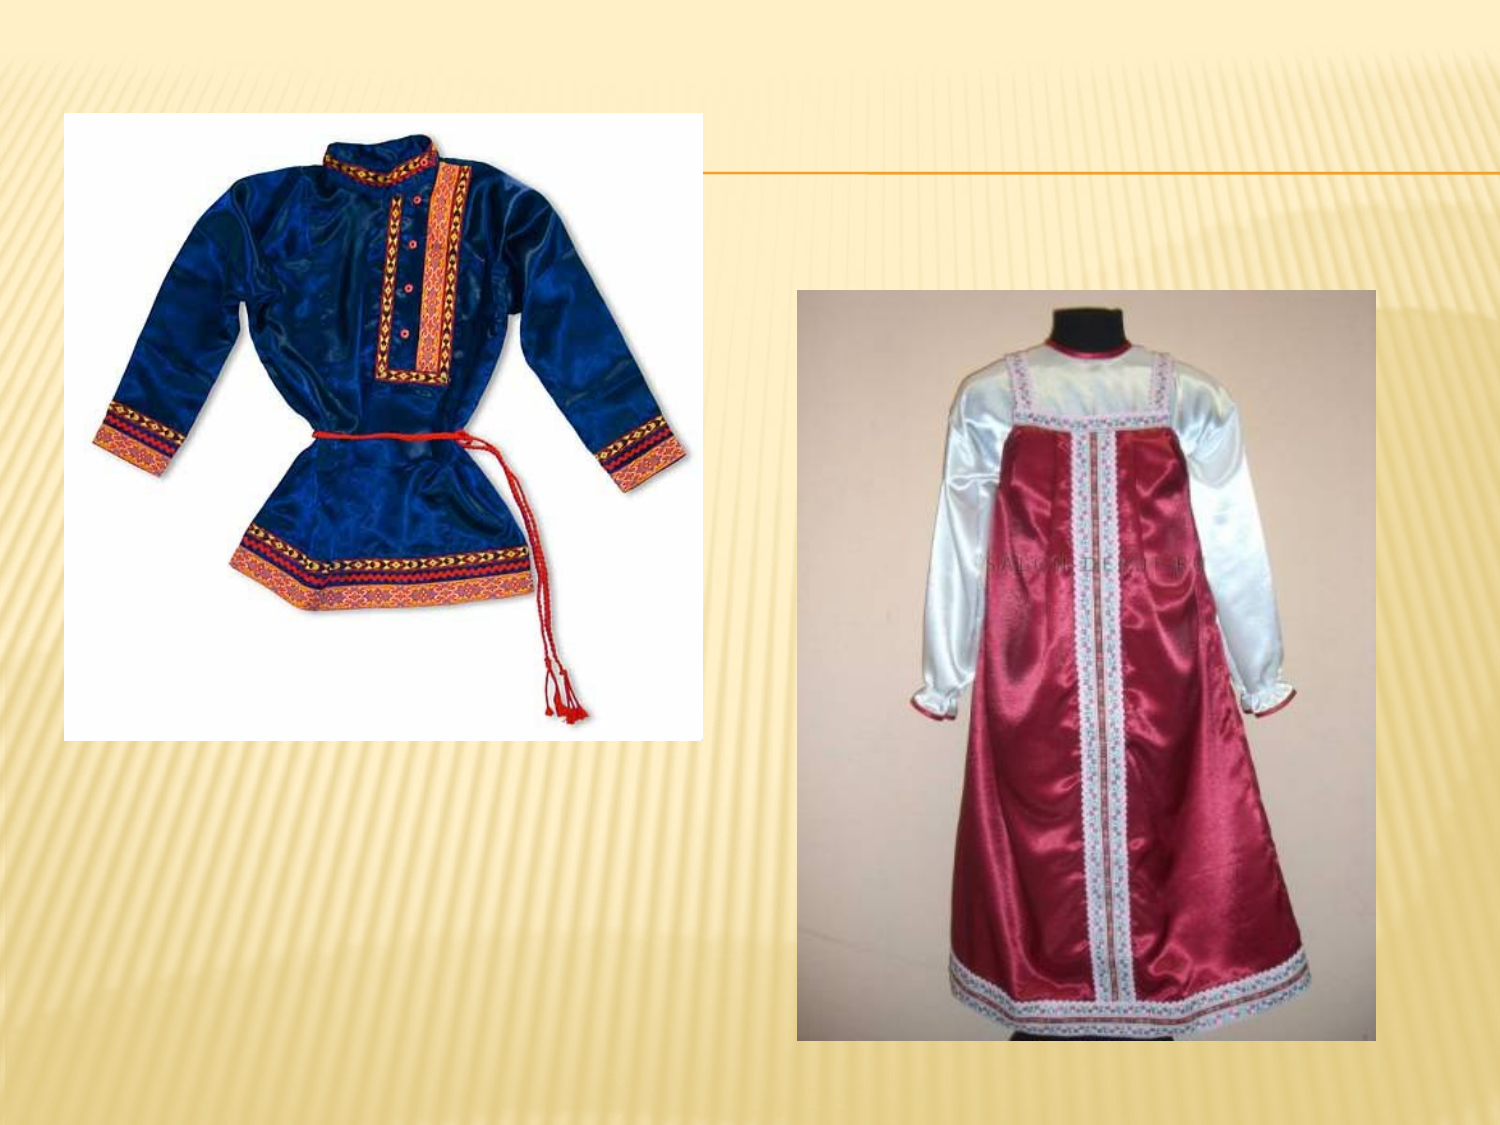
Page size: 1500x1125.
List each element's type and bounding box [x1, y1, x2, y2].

picture [796, 290, 1377, 1041]
list [64, 113, 704, 741]
